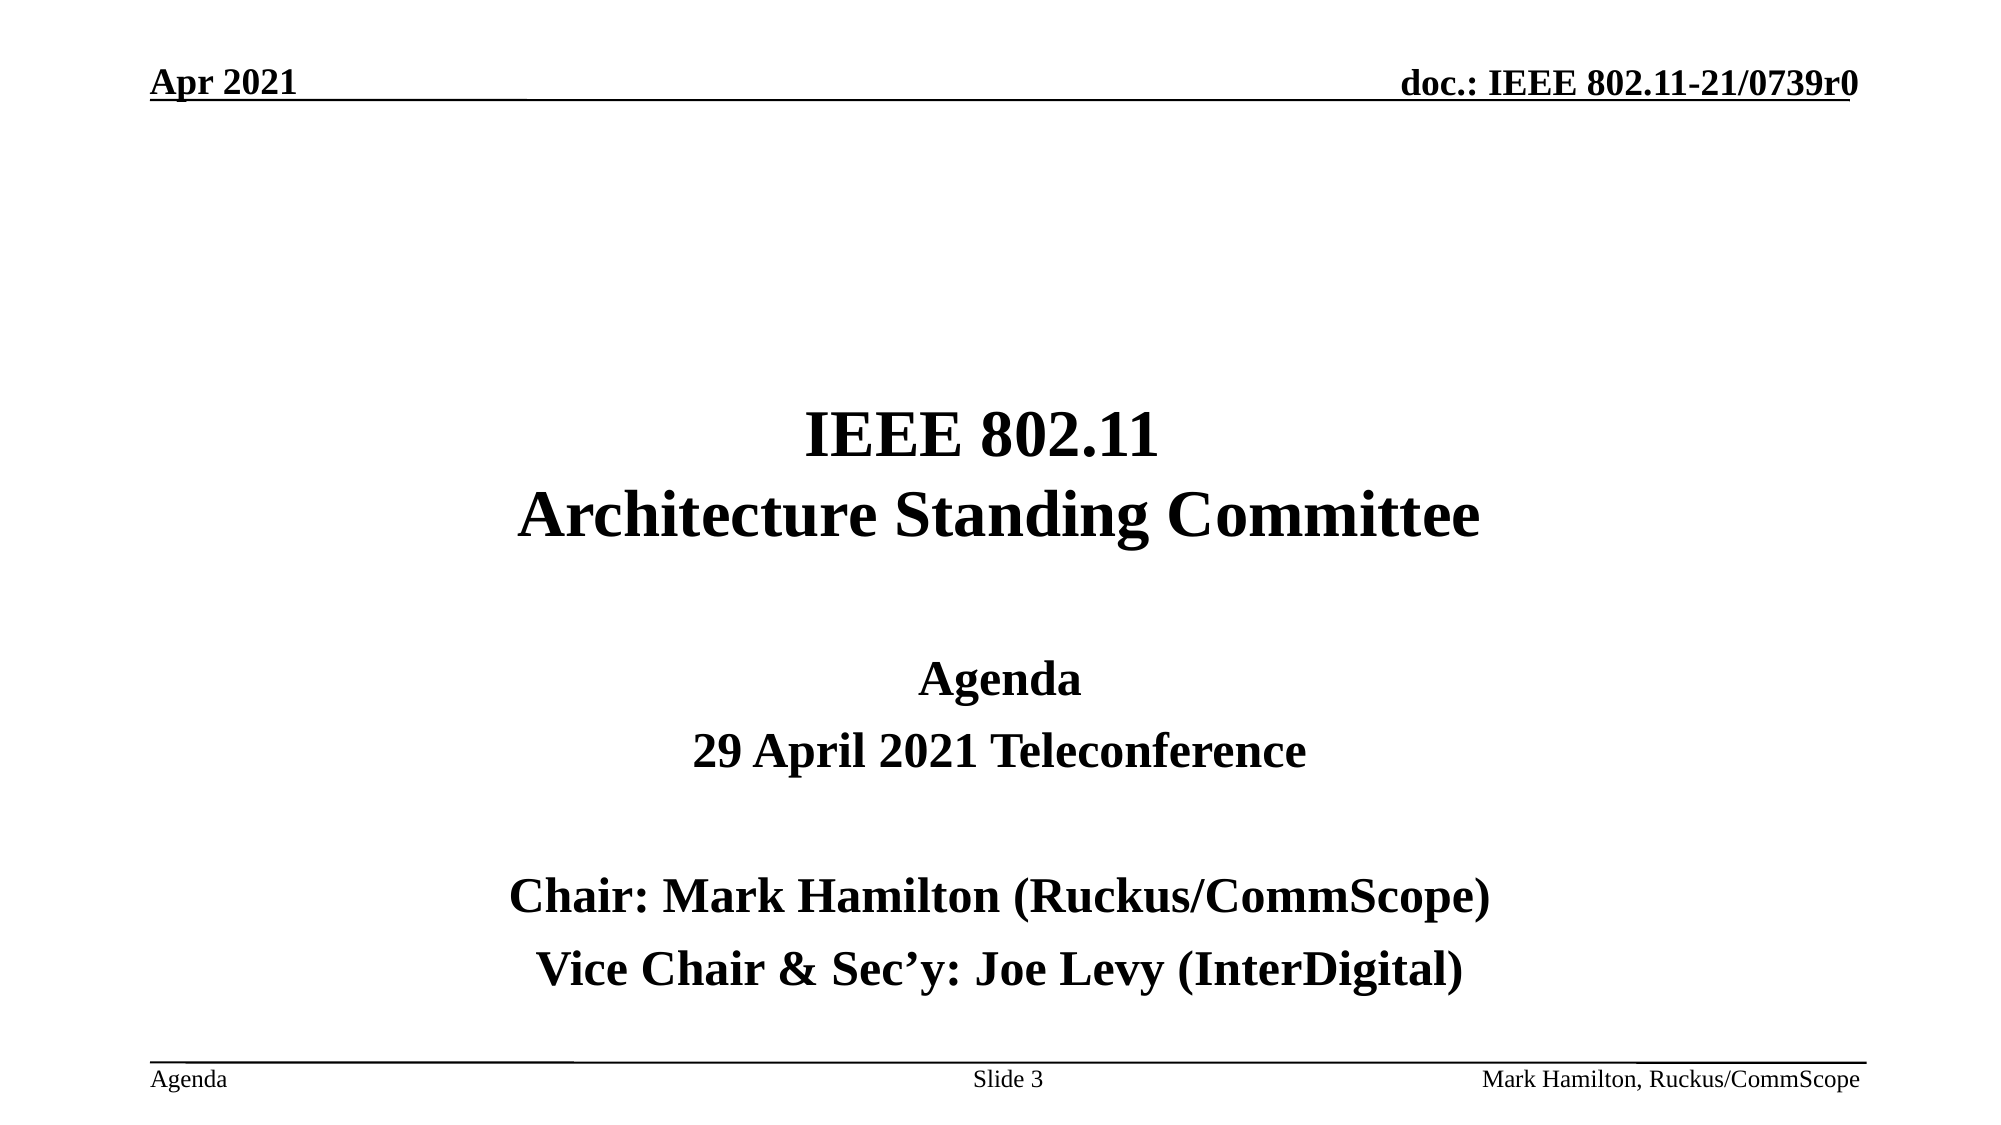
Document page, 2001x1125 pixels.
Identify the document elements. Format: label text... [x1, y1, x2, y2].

subtitle Agenda 29 April 2021 Teleconference Chair: Mark Hamilton (Ruckus/CommScope) Vice Chair & Sec’y: Joe Levy (InterDigital) [299, 637, 1701, 926]
title IEEE 802.11 Architecture Standing Committee [149, 349, 1851, 591]
slide_number Slide 3 [950, 1061, 1067, 1123]
